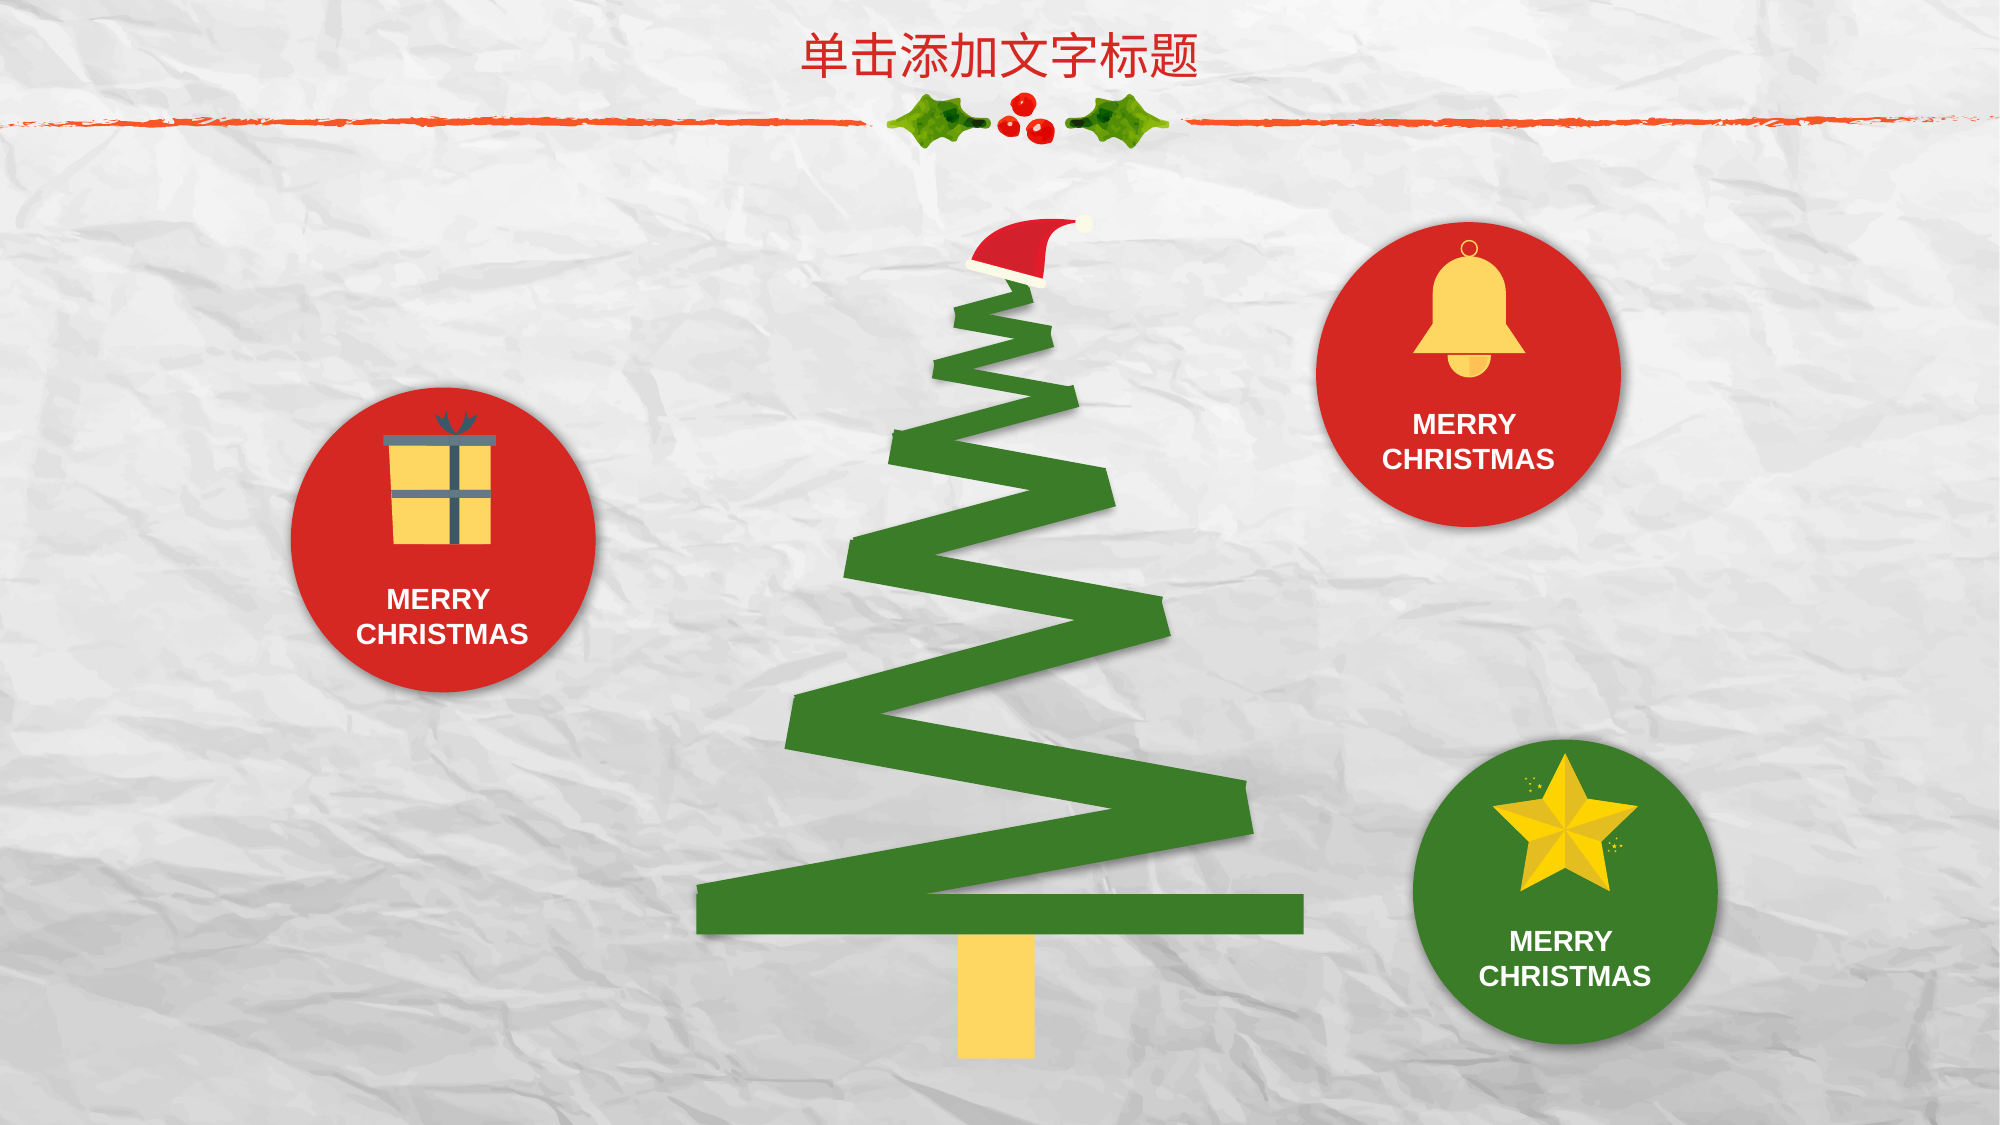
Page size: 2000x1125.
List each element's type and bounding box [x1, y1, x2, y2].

picture [0, 0, 2000, 1125]
text_box [1412, 239, 1526, 378]
text_box [1492, 752, 1639, 892]
text_box [696, 200, 1304, 1059]
text_box [383, 410, 496, 545]
